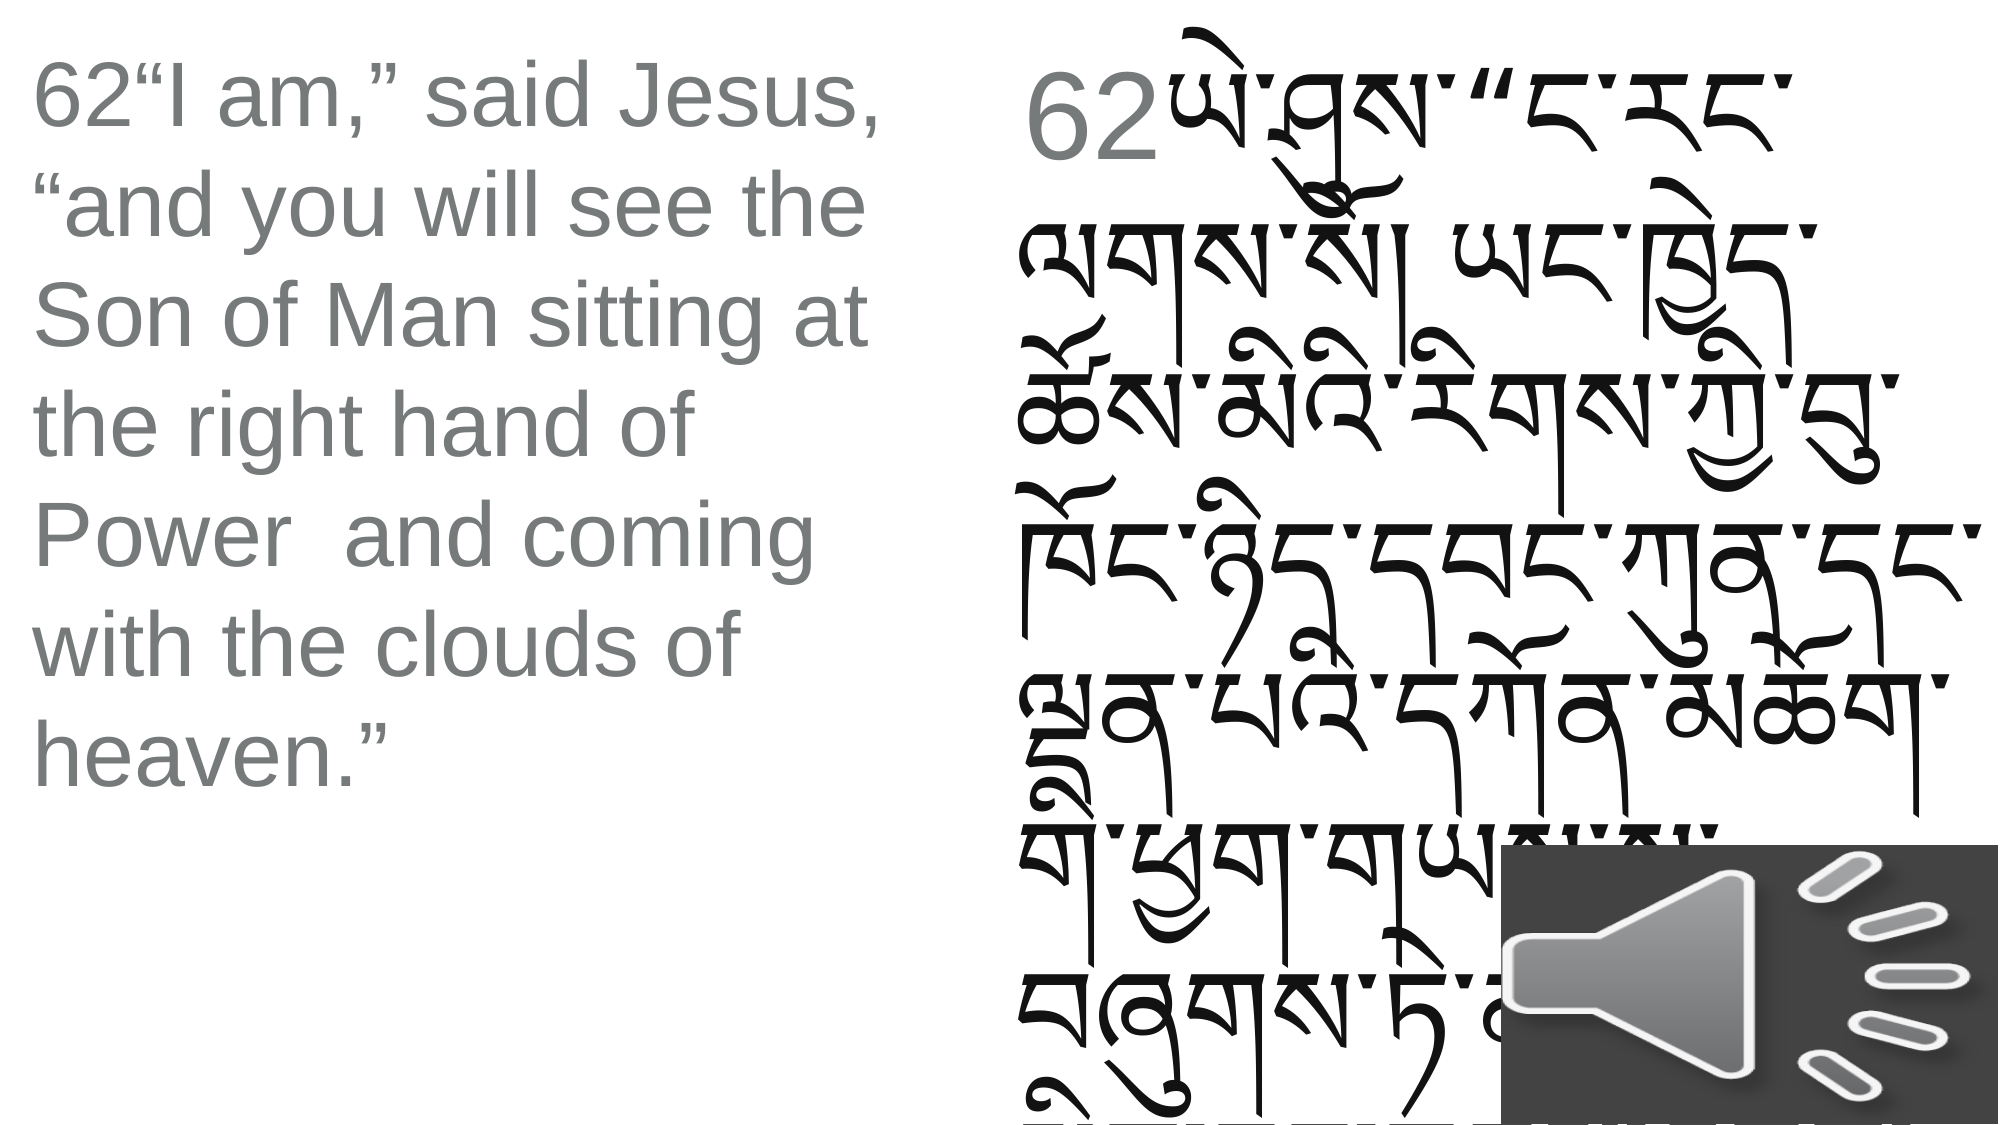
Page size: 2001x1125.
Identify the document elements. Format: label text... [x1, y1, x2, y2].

text_box 62ཡེ་ཤུས་“ང་རང་ལགས་སོ། ཡང་ཁྱེད་ཚོས་མིའི་རིགས་ཀྱི་བུ་ཁོང་ཉིད་དབང་ཀུན་དང་ལྡན་པའི་དཀོན་མཆོག་གི་ཕྱག་གཡས་སུ་བཞུགས་ཏེ་ནམ་མཁའི་སྤྲིན་དང་བཅས་འབྱོན་པ་མཐོང་ངེས་ཡིན་”ཞེས་གསུངས། [999, 27, 2000, 1104]
text_box 62“I am,” said Jesus, “and you will see the Son of Man sitting at the right hand of Power and coming with the clouds of heaven.” [18, 27, 973, 1104]
picture [1500, 843, 2000, 1125]
